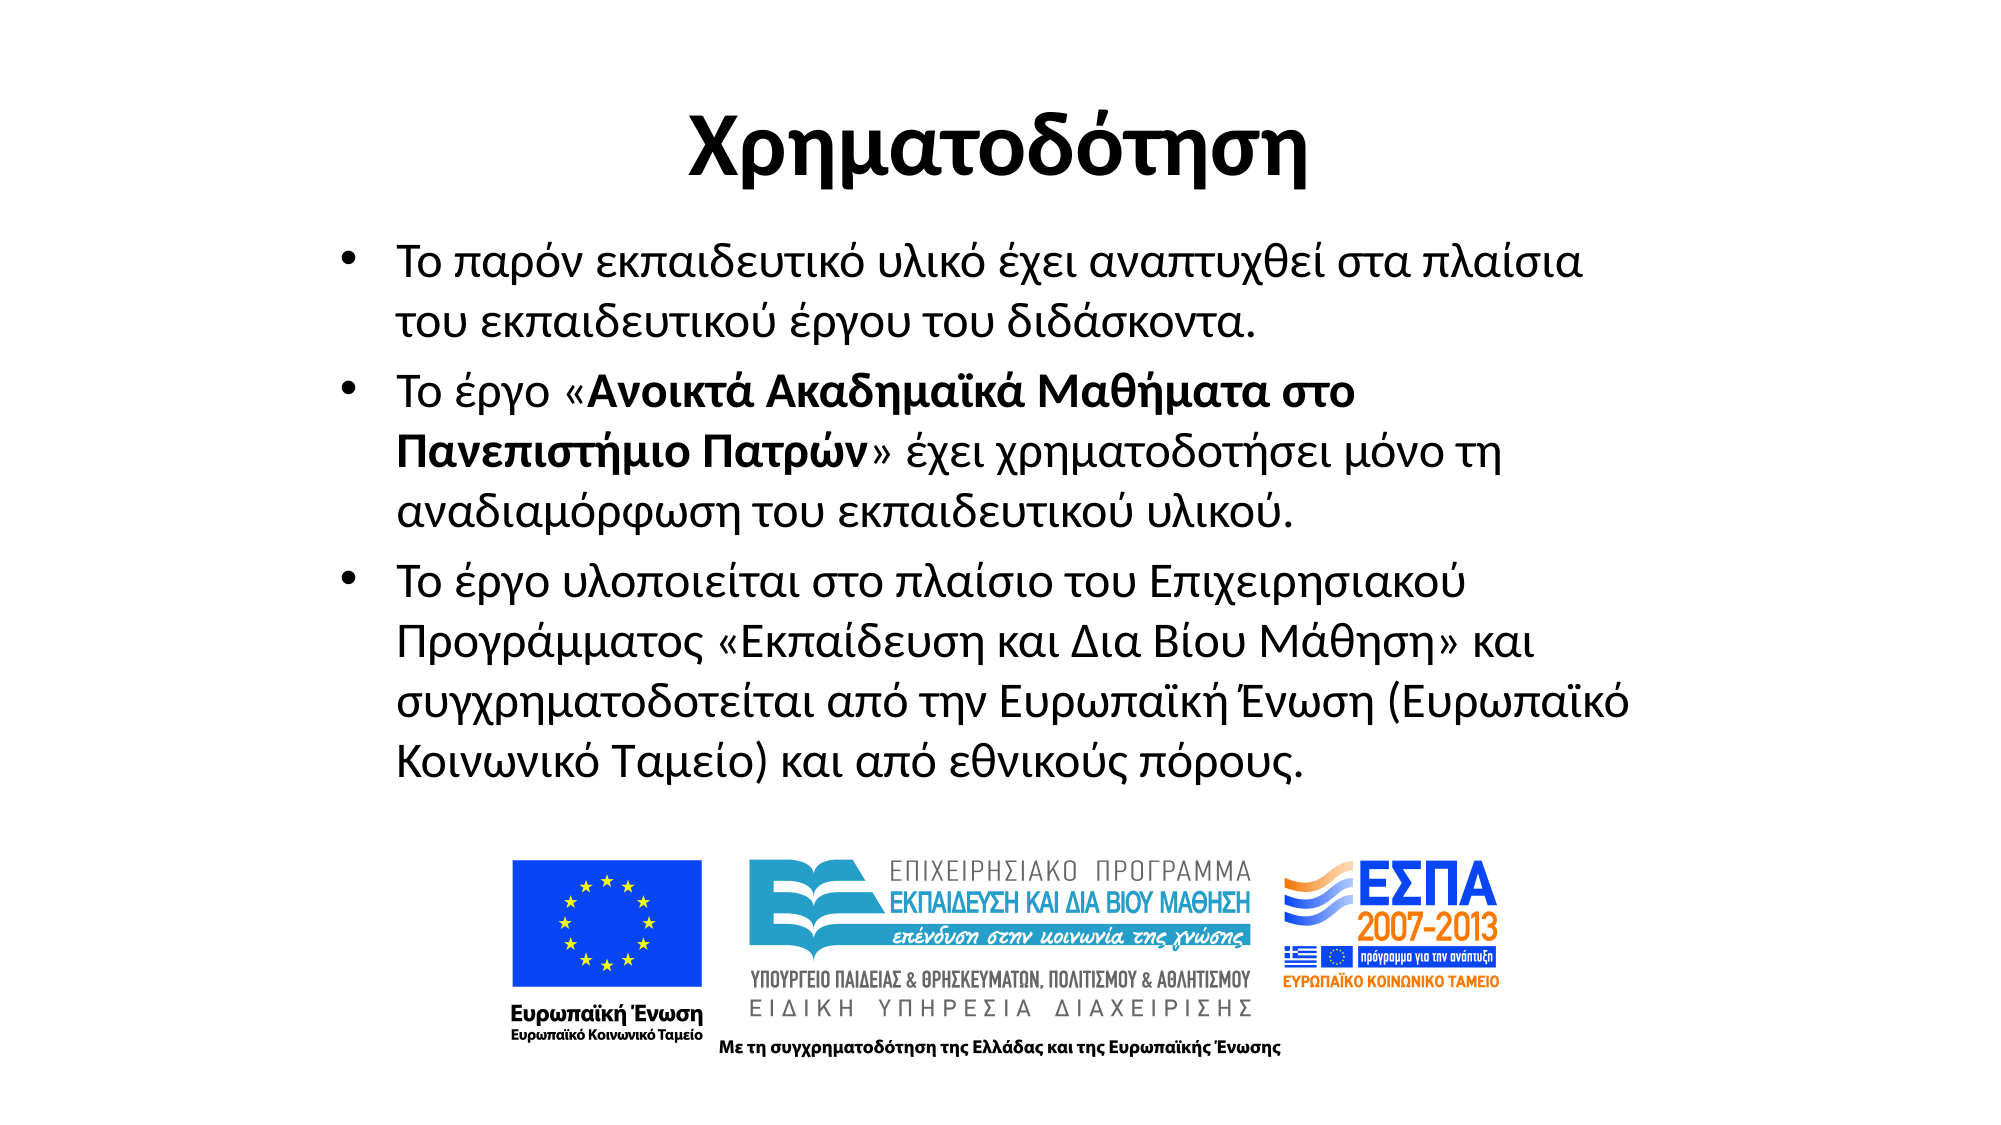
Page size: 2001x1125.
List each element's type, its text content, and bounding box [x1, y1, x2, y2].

title Χρηματοδότηση [99, 45, 1900, 233]
list Το παρόν εκπαιδευτικό υλικό έχει αναπτυχθεί στα πλαίσια του εκπαιδευτικού έργου του διδάσκοντα. Το έργο «Ανοικτά Ακαδημαϊκά Μαθήματα στο Πανεπιστήμιο Πατρών» έχει χρηματοδοτήσει μόνο τη αναδιαμόρφωση του εκπαιδευτικού υλικού. Το έργο υλοποιείται στο πλαίσιο του Επιχειρησιακού Προγράμματος «Εκπαίδευση και Δια Βίου Μάθηση» και συγχρηματοδοτείται από την Ευρωπαϊκή Ένωση (Ευρωπαϊκό Κοινωνικό Ταμείο) και από εθνικούς πόρους. [324, 219, 1675, 963]
picture [468, 828, 1532, 1083]
